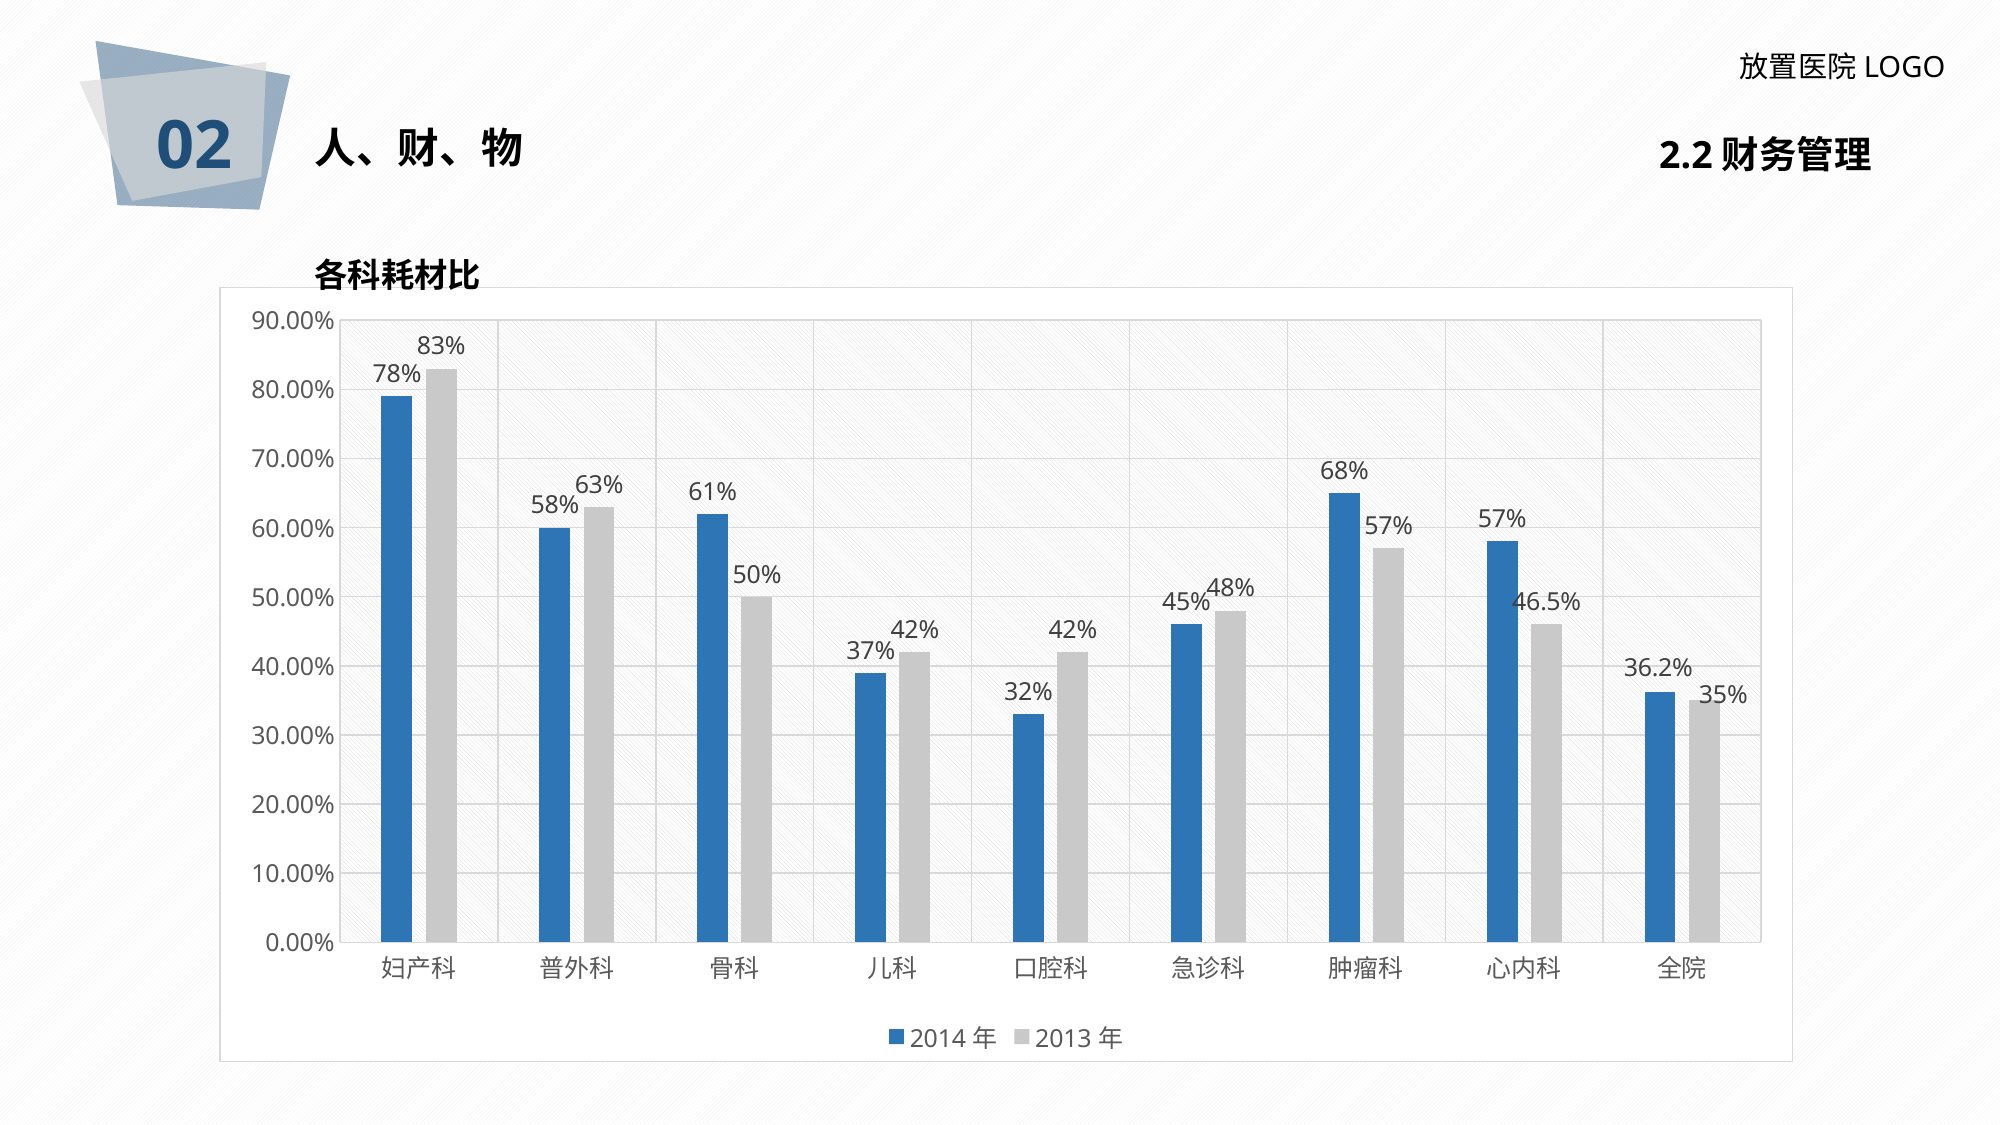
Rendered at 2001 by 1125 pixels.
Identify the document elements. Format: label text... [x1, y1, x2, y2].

text_box 各科耗材比 [299, 227, 496, 286]
text_box 人、财、物 [299, 89, 539, 180]
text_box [88, 40, 291, 210]
text_box 2.2财务管理 [1644, 101, 1887, 184]
text_box 放置医院LOGO [1725, 40, 2000, 91]
chart [219, 286, 1794, 1063]
